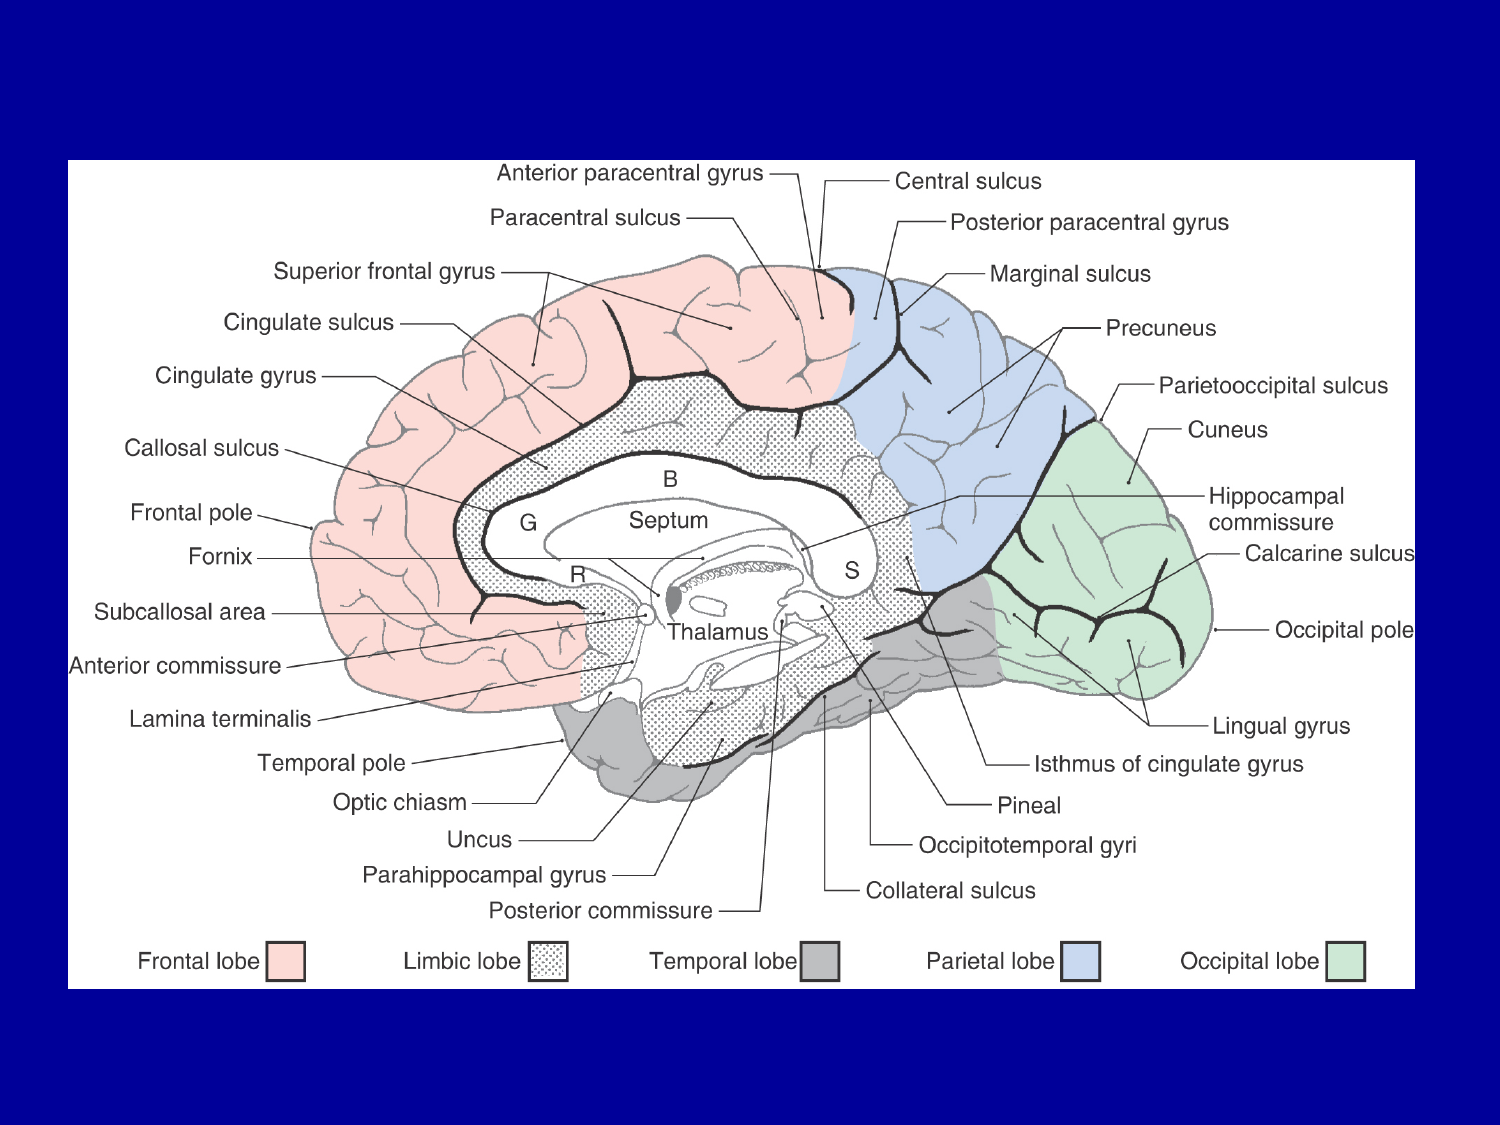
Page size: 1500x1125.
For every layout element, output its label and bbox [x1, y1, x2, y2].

picture [68, 160, 1415, 989]
